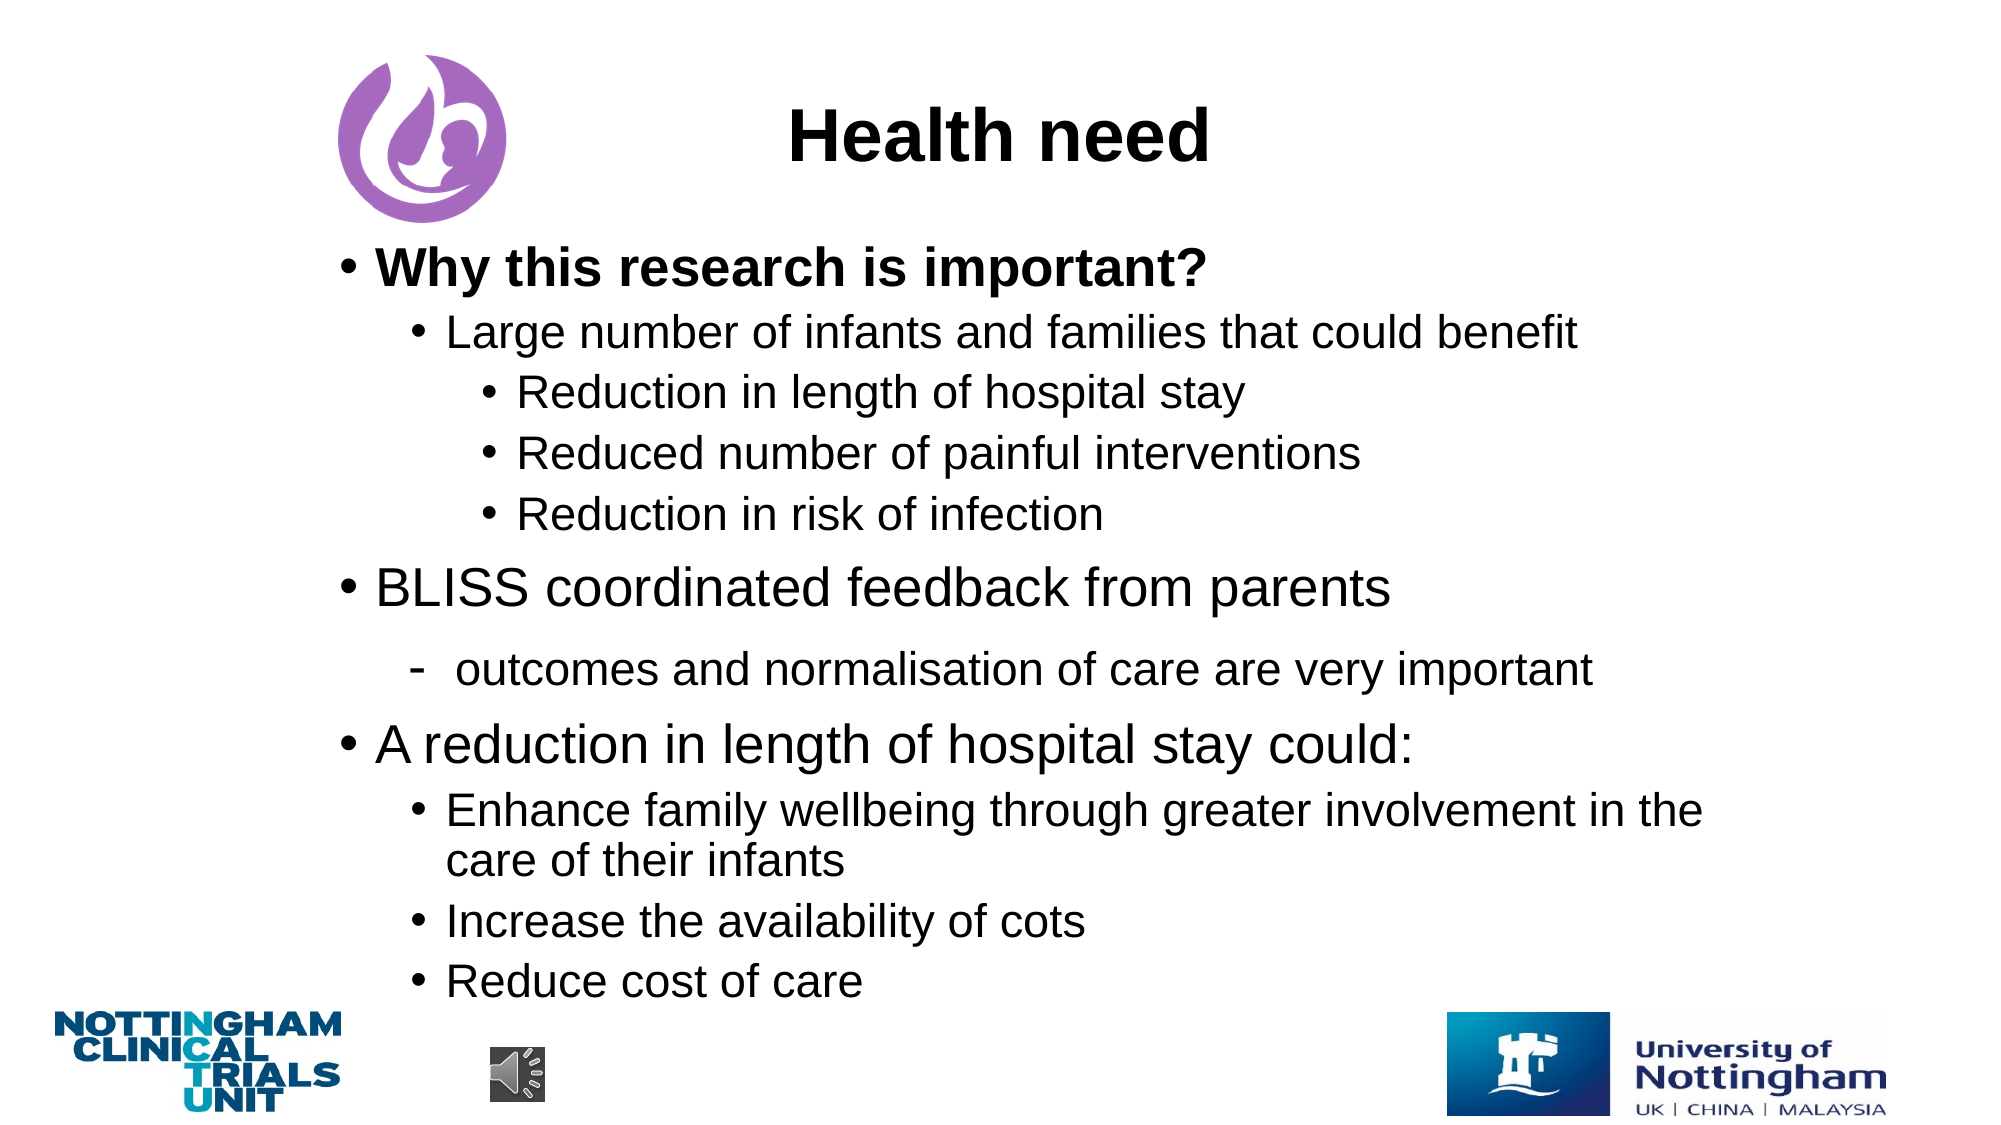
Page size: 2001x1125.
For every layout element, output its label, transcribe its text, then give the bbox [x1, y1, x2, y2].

picture [1447, 1024, 1464, 1028]
text_box Health need [518, 79, 1523, 198]
list Why this research is important? Large number of infants and families that could benefit Reduction in length of hospital stay Reduced number of painful interventions Reduction in risk of infection BLISS coordinated feedback from parents - outcomes and normalisation of care are very important A reduction in length of hospital stay could: Enhance family wellbeing through greater involvement in the care of their infants Increase the availability of cots Reduce cost of care [324, 231, 1809, 1024]
picture [488, 1045, 546, 1103]
picture [1447, 1012, 1886, 1116]
picture [324, 44, 518, 233]
picture [55, 1011, 341, 1112]
